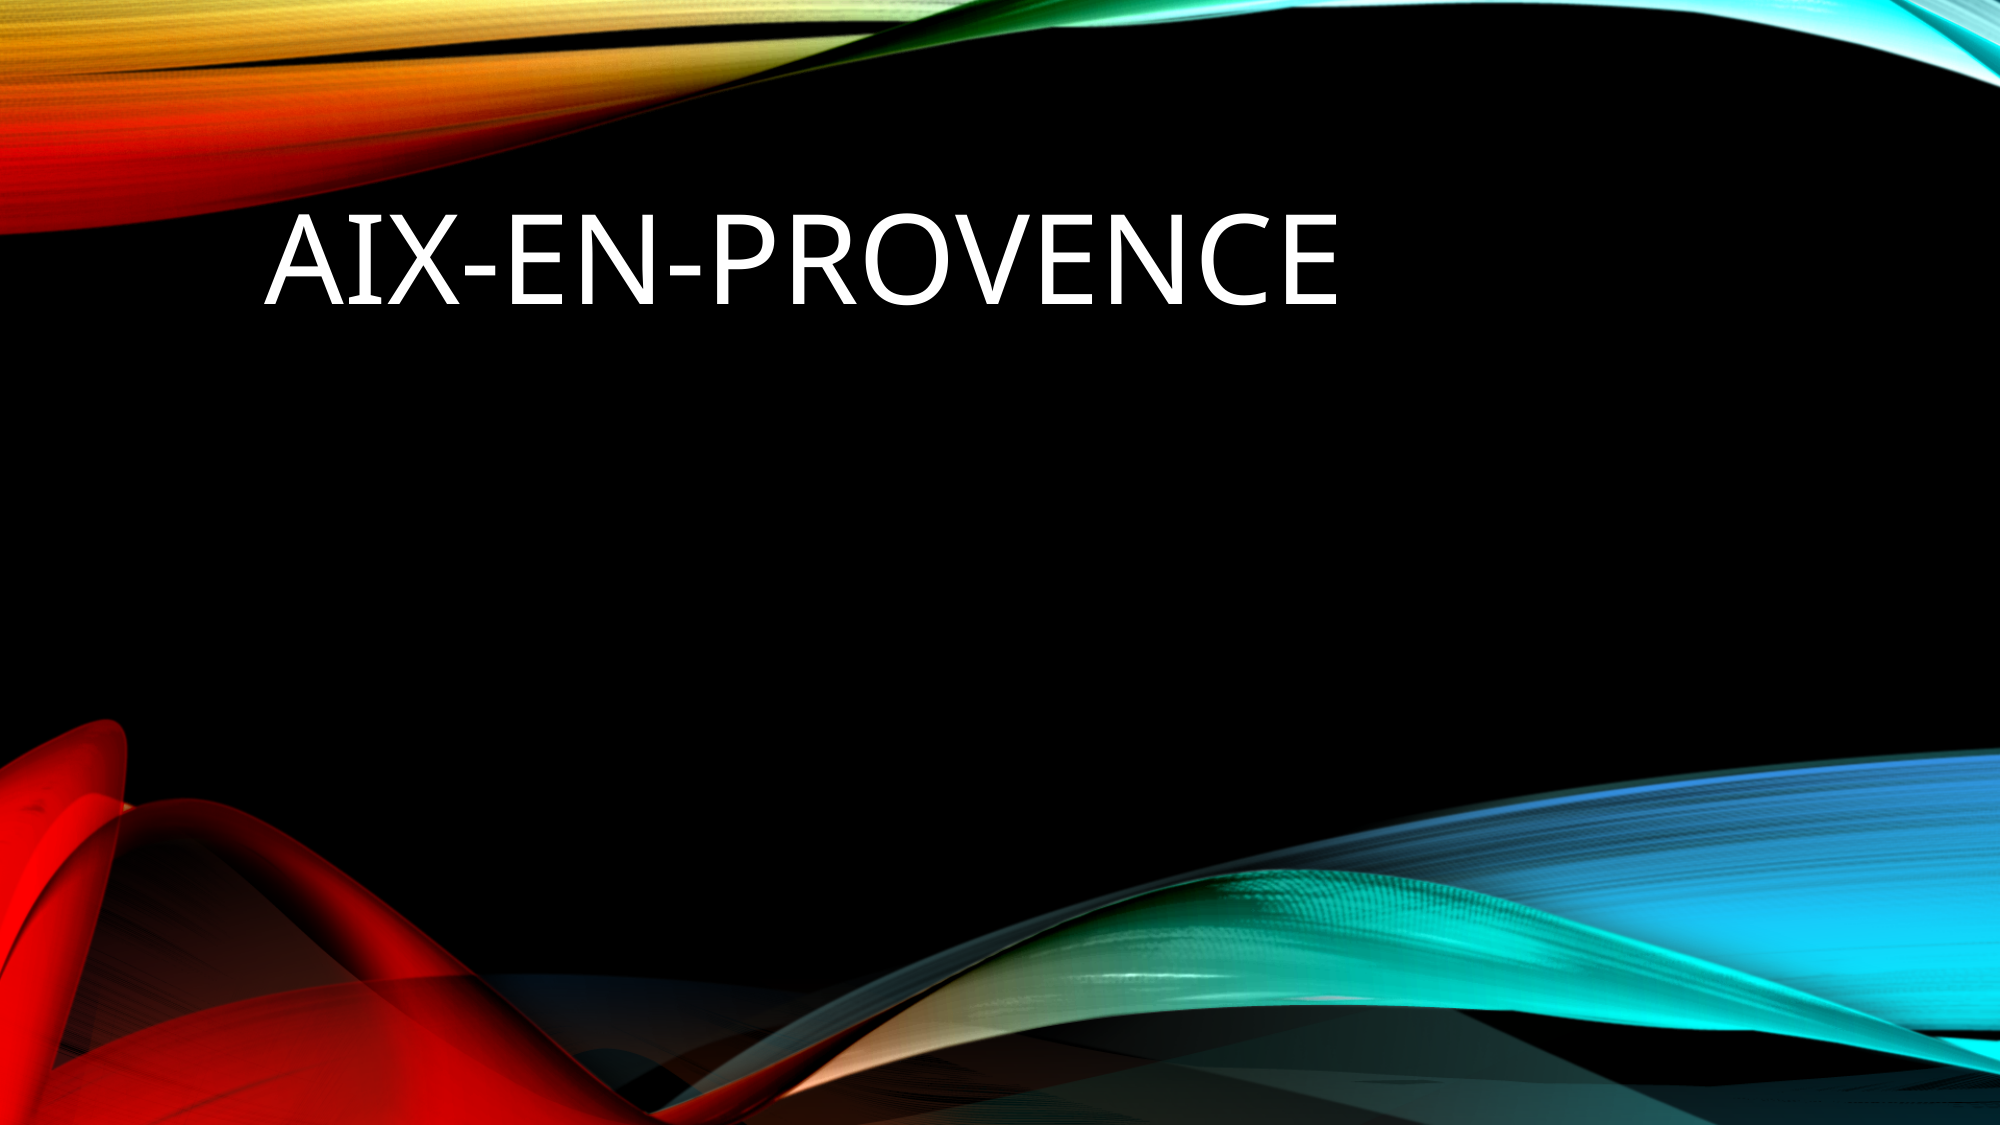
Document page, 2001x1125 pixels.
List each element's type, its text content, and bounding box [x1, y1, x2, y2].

picture [0, 0, 2000, 237]
picture [0, 717, 2000, 1125]
title Aix-en-Provence [249, 184, 1750, 339]
